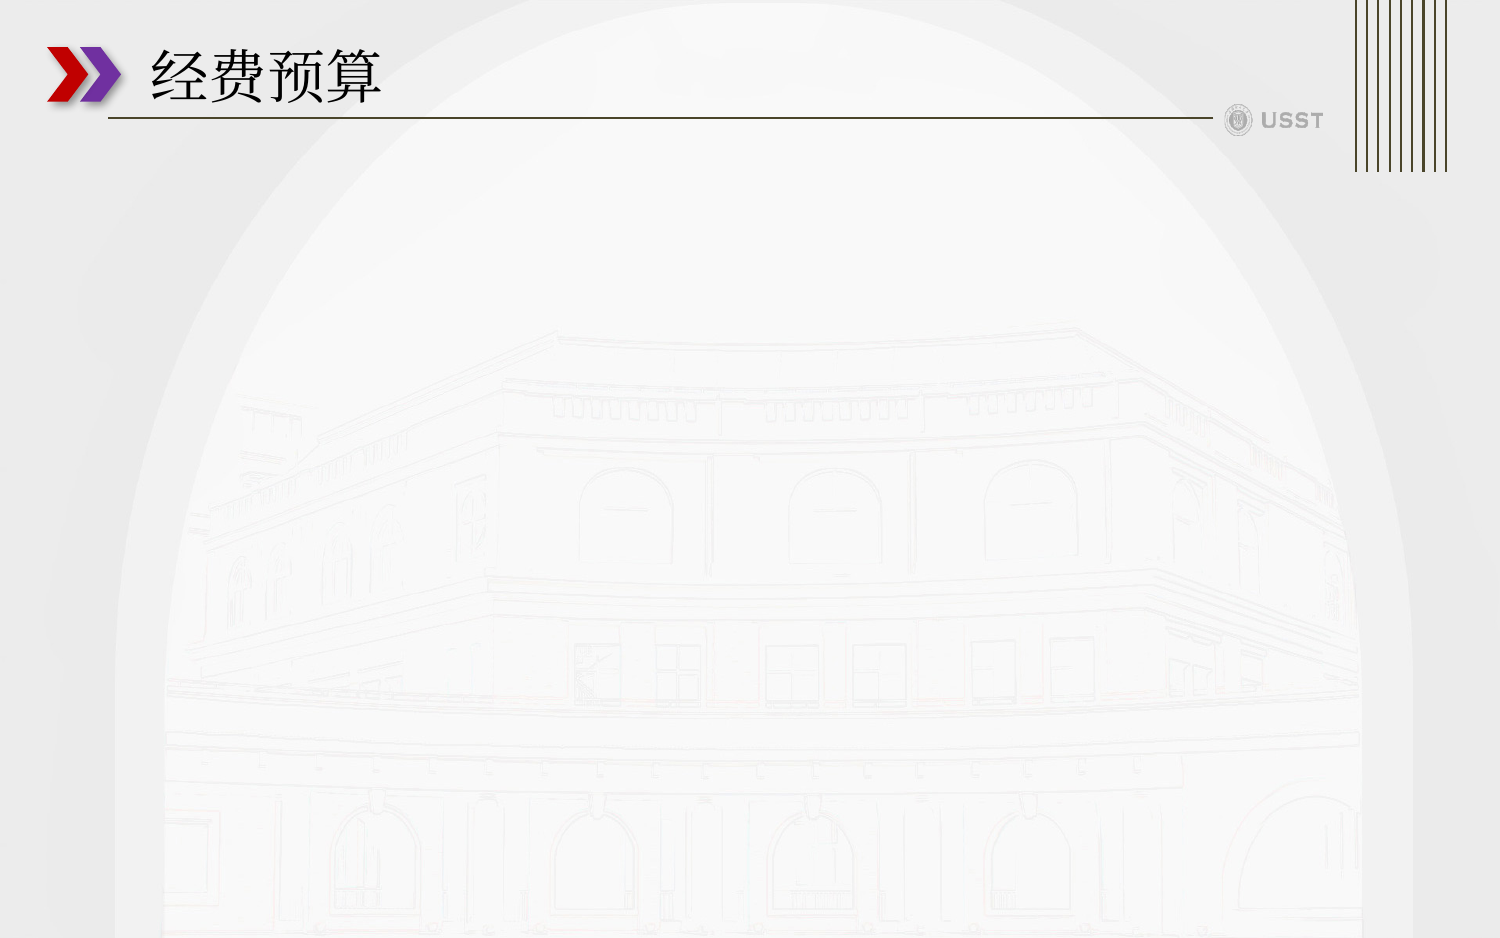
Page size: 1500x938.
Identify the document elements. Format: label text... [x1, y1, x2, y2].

picture [1413, 0, 1422, 31]
picture [1402, 0, 1411, 31]
picture [1391, 0, 1400, 31]
picture [1425, 0, 1434, 31]
title 经费预算 [135, 31, 1489, 119]
picture [1379, 0, 1389, 31]
picture [1266, 119, 1273, 125]
picture [1436, 0, 1445, 31]
picture [1357, 0, 1366, 31]
picture [0, 0, 1500, 938]
picture [1368, 0, 1377, 31]
